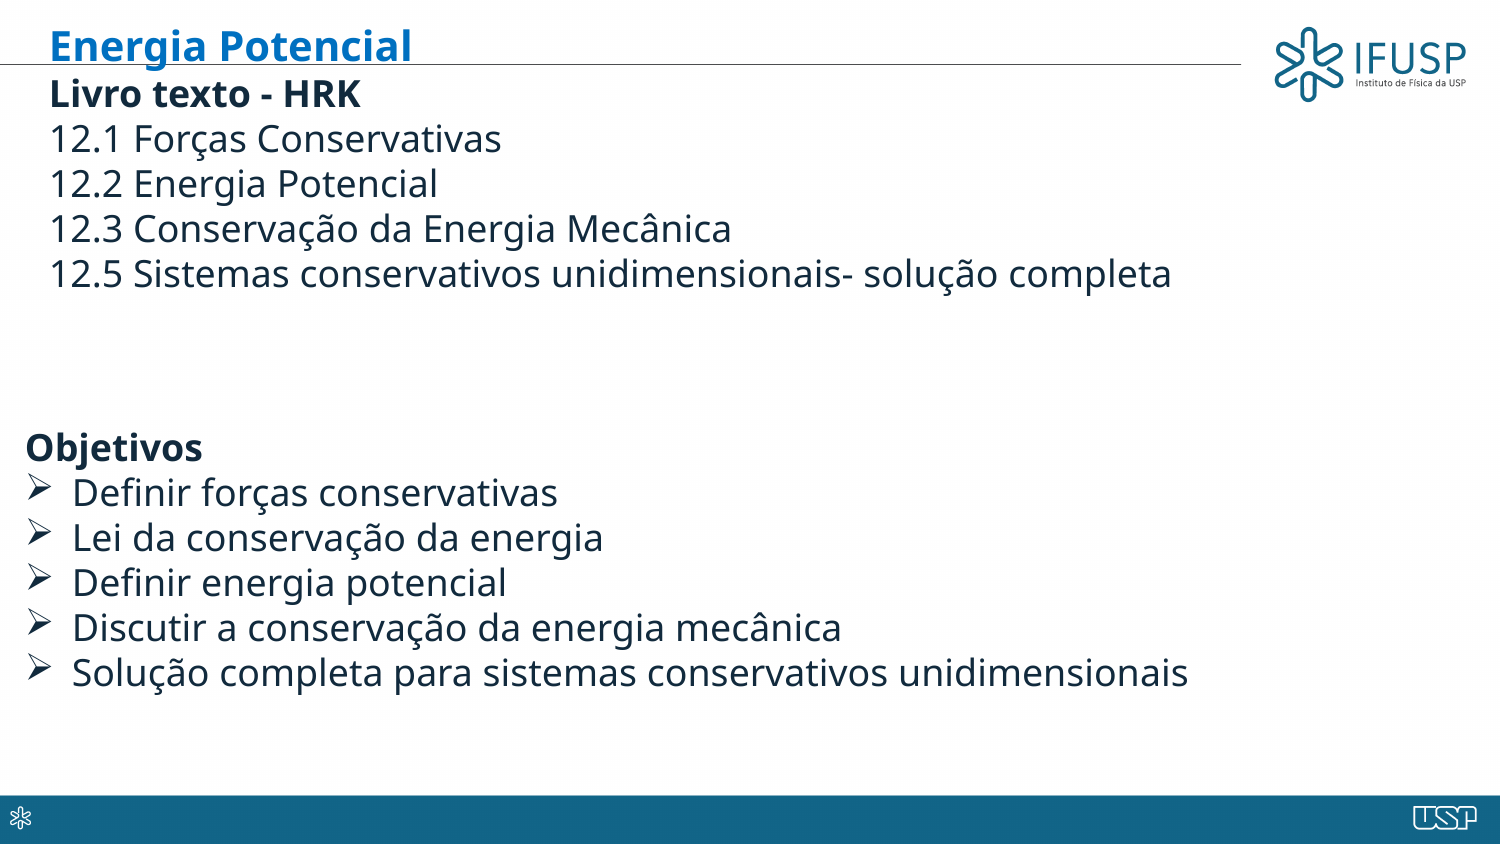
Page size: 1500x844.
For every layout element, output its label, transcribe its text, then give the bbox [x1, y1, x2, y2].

picture [0, 0, 1500, 844]
text_box Energia Potencial Livro texto - HRK 12.1 Forças Conservativas 12.2 Energia Potencial 12.3 Conservação da Energia Mecânica 12.5 Sistemas conservativos unidimensionais- solução completa [34, 12, 1500, 303]
text_box Objetivos Definir forças conservativas Lei da conservação da energia Definir energia potencial Discutir a conservação da energia mecânica Solução completa para sistemas conservativos unidimensionais [10, 416, 1437, 702]
